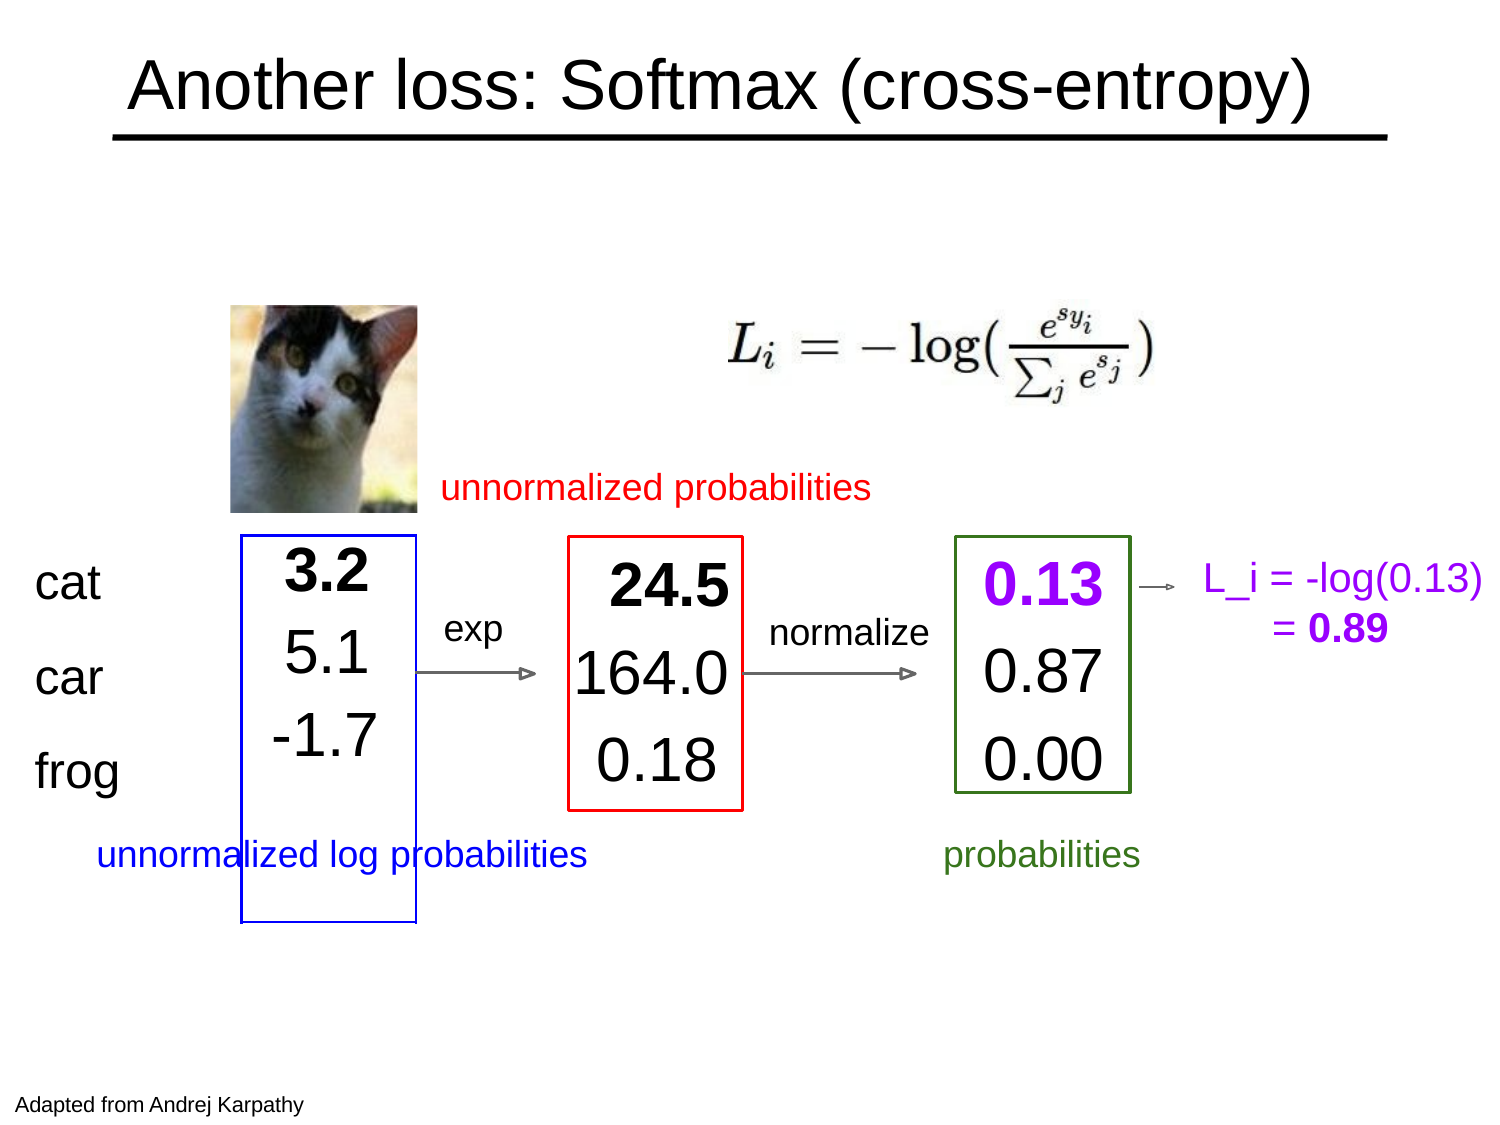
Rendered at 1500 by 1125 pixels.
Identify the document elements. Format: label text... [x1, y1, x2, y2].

text_box L_i = -log(0.13) = 0.89 [1200, 550, 1487, 651]
table_cell [417, 674, 519, 922]
text_box 0.13 0.87 0.00 [955, 536, 1130, 793]
text_box Adapted from Andrej Karpathy [0, 1083, 418, 1125]
table_header exp [417, 535, 519, 671]
text_box normalize [766, 607, 934, 653]
table_header 3.2 5.1 -1.7 [243, 537, 415, 921]
text_box [1166, 584, 1174, 590]
text_box cat car frog [32, 514, 123, 800]
text_box probabilities [941, 829, 1146, 875]
text_box [230, 305, 418, 513]
text_box [568, 536, 743, 811]
text_box [520, 668, 535, 679]
text_box unnormalized probabilities [438, 463, 878, 509]
text_box [728, 299, 1157, 408]
text_box unnormalized log probabilities [94, 829, 240, 875]
text_box [901, 668, 916, 679]
title Another loss: Softmax (cross-entropy) [112, 12, 1388, 151]
text_box unnormalized log probabilities [519, 829, 595, 875]
